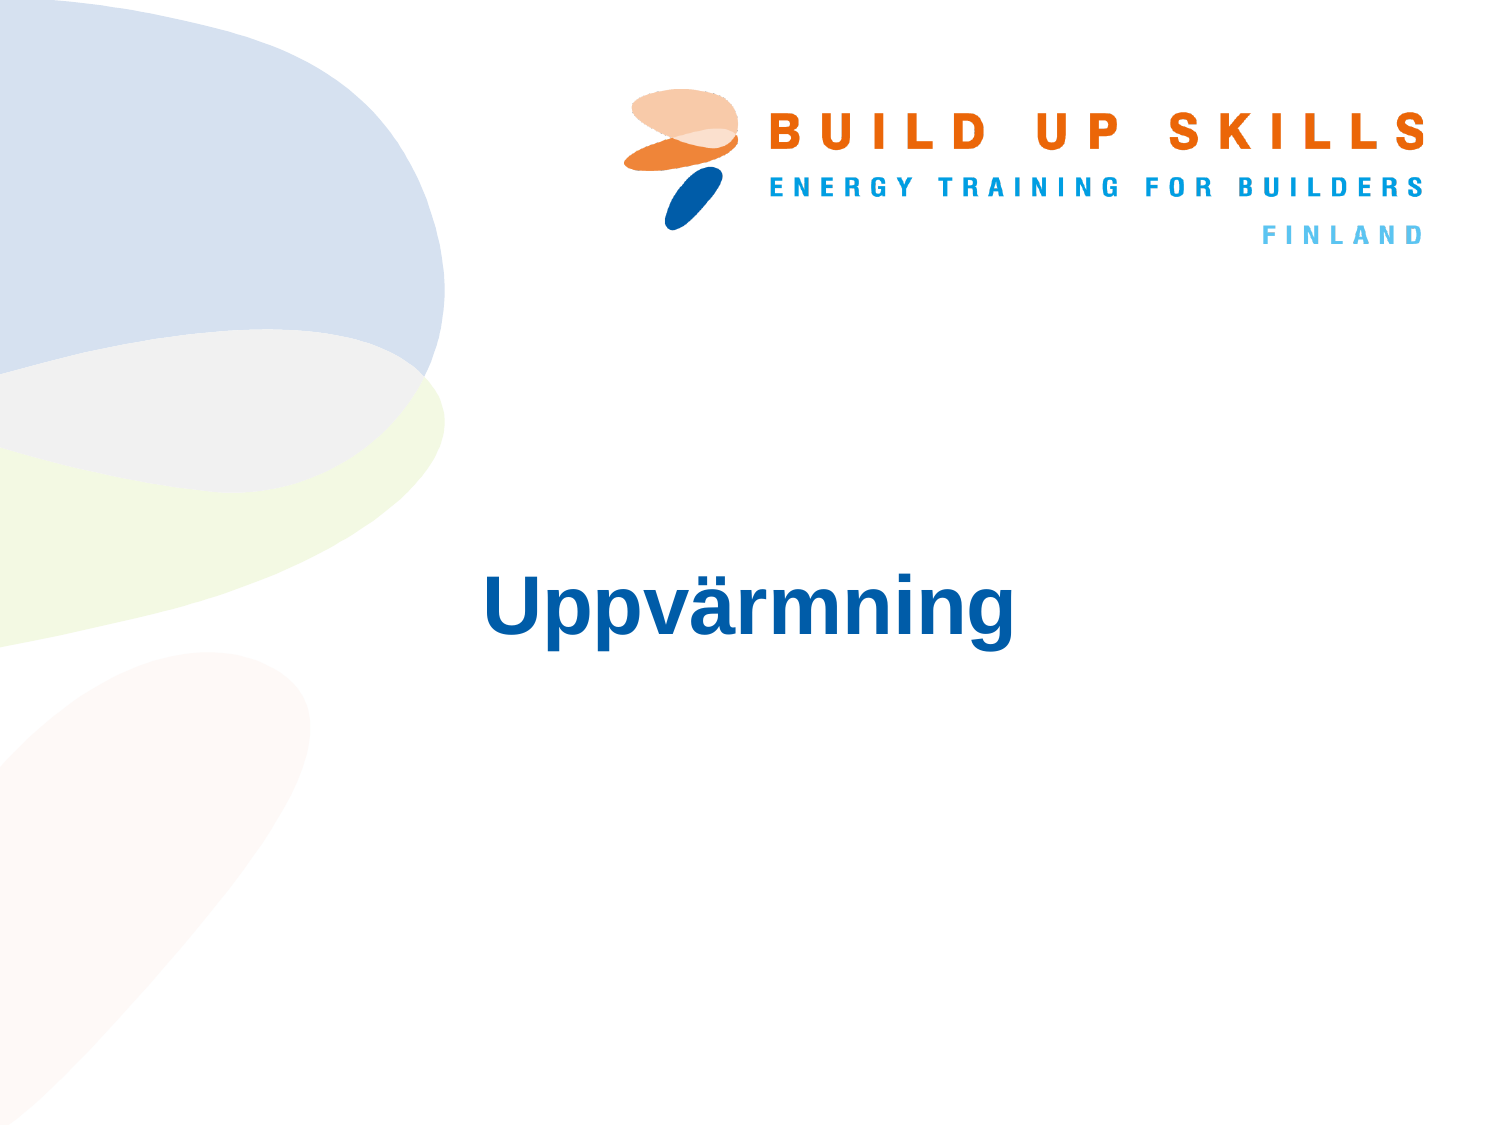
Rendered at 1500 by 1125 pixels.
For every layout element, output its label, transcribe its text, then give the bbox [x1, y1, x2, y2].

picture [624, 89, 1424, 244]
title Uppvärmning [76, 420, 1424, 705]
